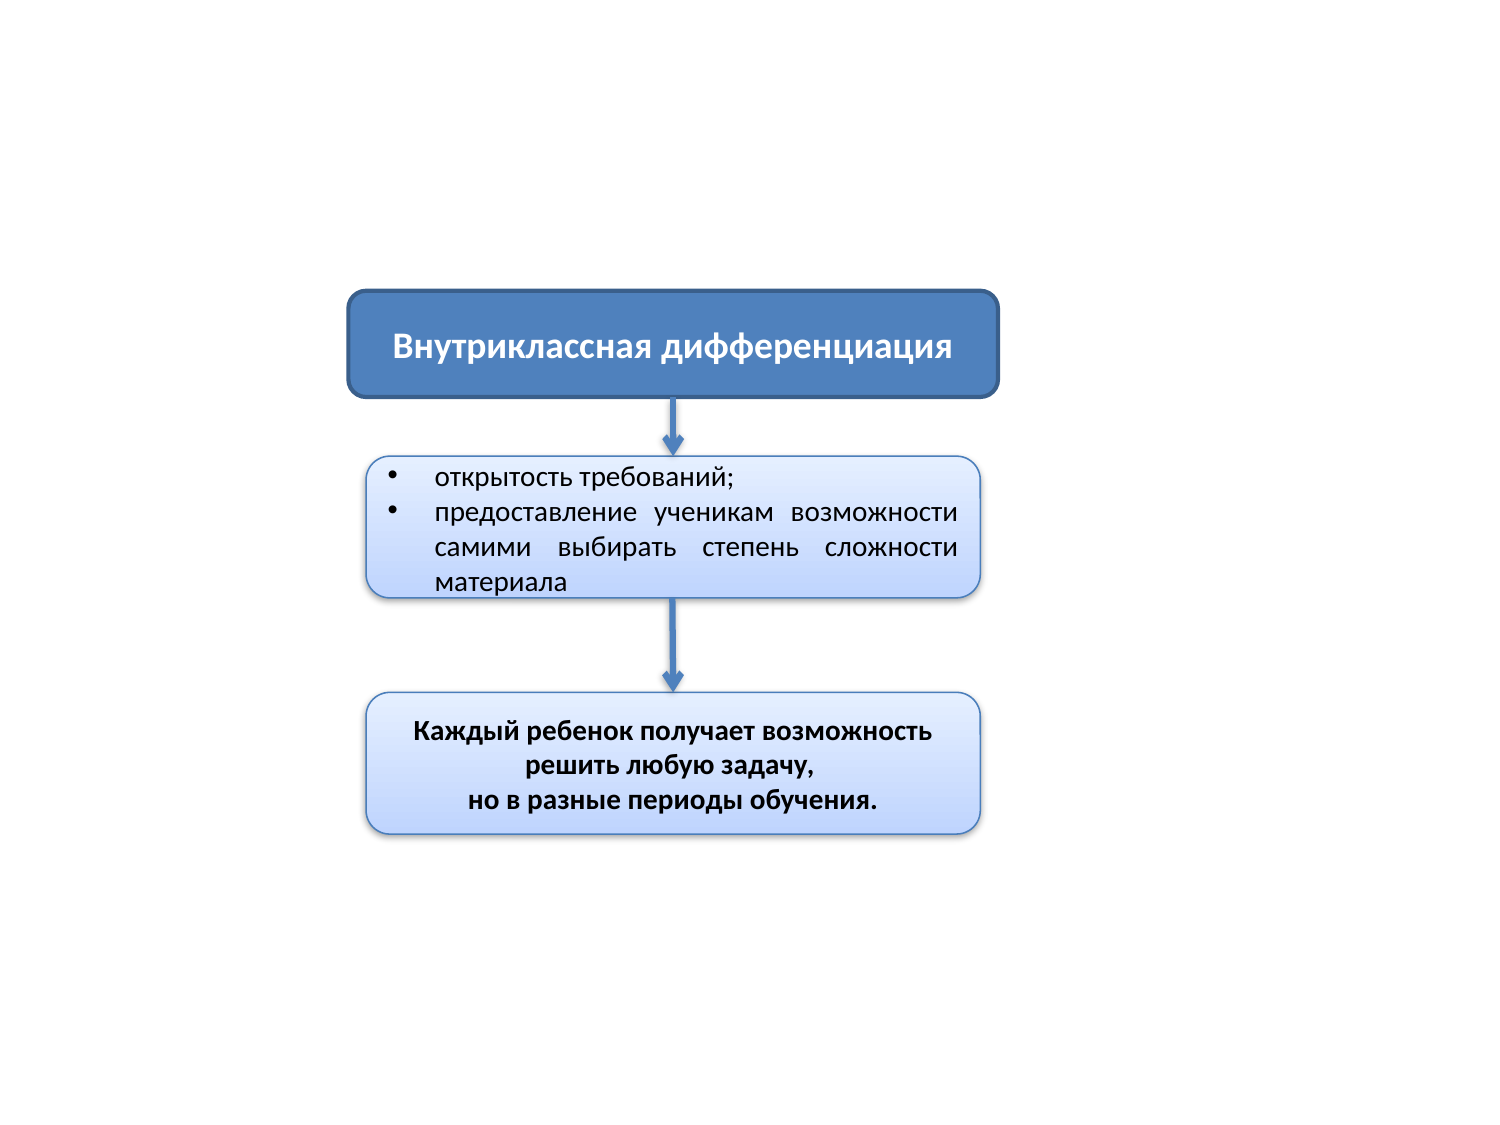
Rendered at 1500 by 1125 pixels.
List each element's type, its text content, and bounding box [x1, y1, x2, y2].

text_box Каждый ребенок получает возможность решить любую задачу, но в разные периоды обучения. [365, 691, 982, 835]
text_box открытость требований; предоставление ученикам возможности самими выбирать степень сложности материала [365, 455, 982, 599]
text_box Внутриклассная дифференциация [346, 288, 1001, 400]
